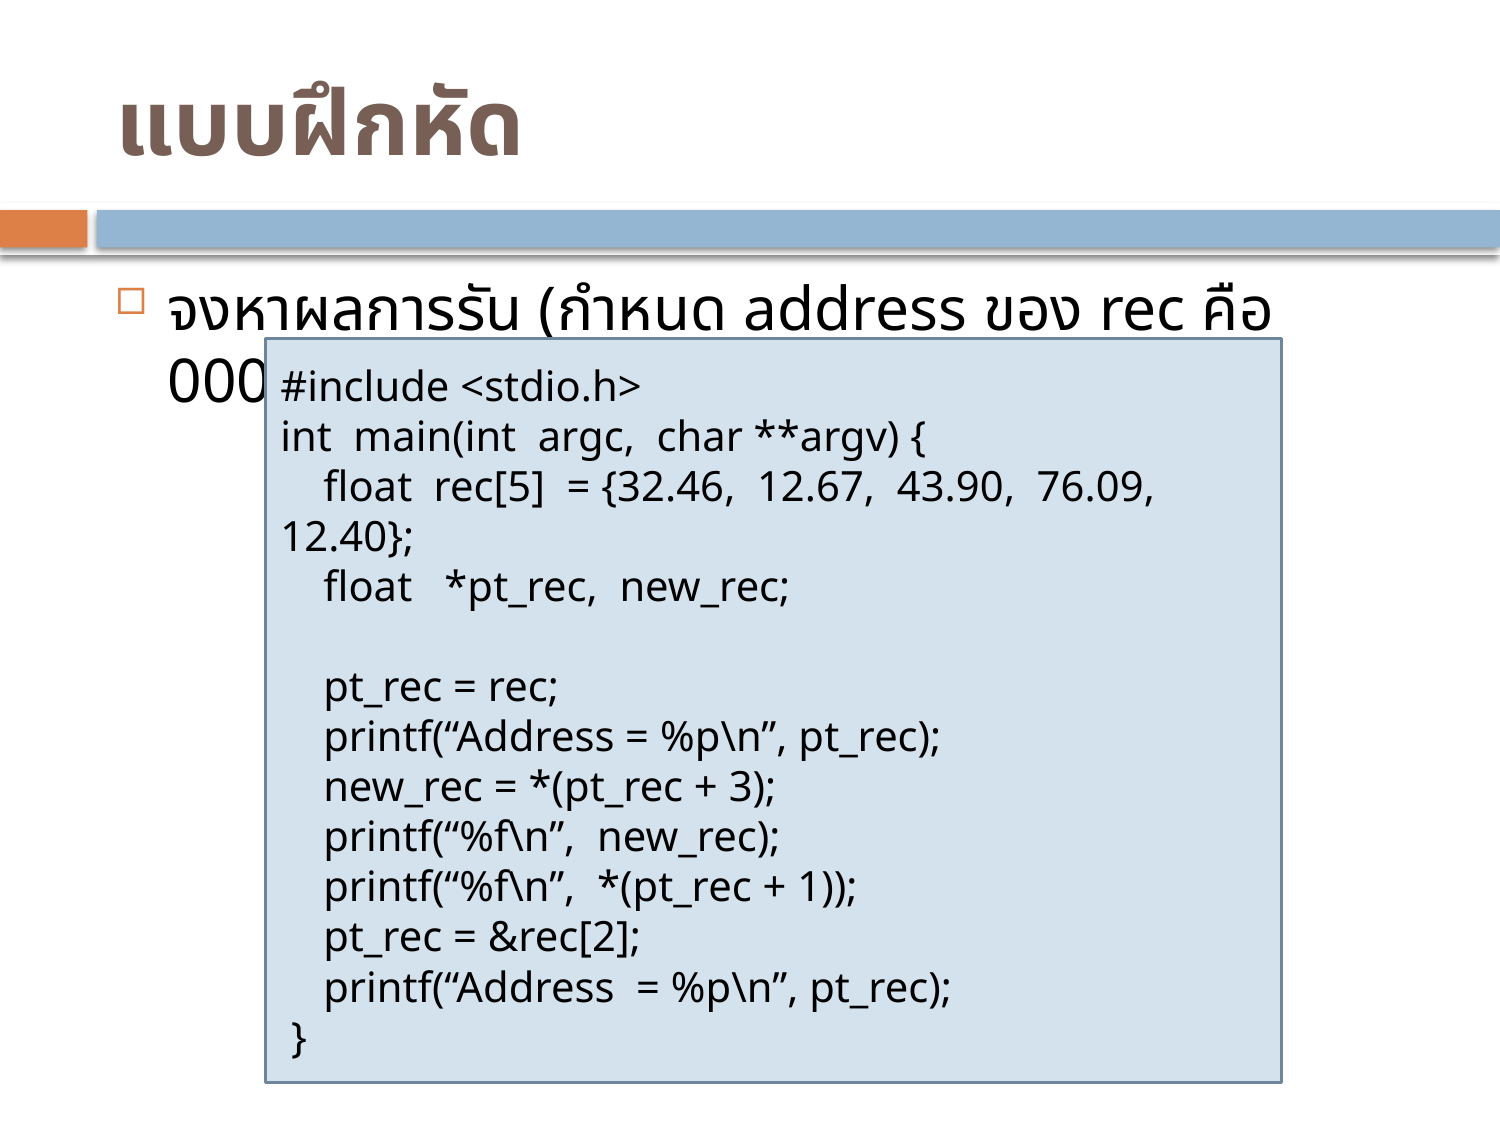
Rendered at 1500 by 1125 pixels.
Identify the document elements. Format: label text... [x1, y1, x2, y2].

text_box #include <stdio.h> int main(int argc, char **argv) { float rec[5] = {32.46, 12.67, 43.90, 76.09, 12.40}; float *pt_rec, new_rec; pt_rec = rec; printf(“Address = %p\n”, pt_rec); new_rec = *(pt_rec + 3); printf(“%f\n”, new_rec); printf(“%f\n”, *(pt_rec + 1)); pt_rec = &rec[2]; printf(“Address = %p\n”, pt_rec); } [264, 337, 1283, 1084]
list จงหาผลการรัน (กำหนด address ของ rec คือ 00003000) [100, 262, 1438, 1000]
title แบบฝึกหัด [100, 37, 1438, 200]
